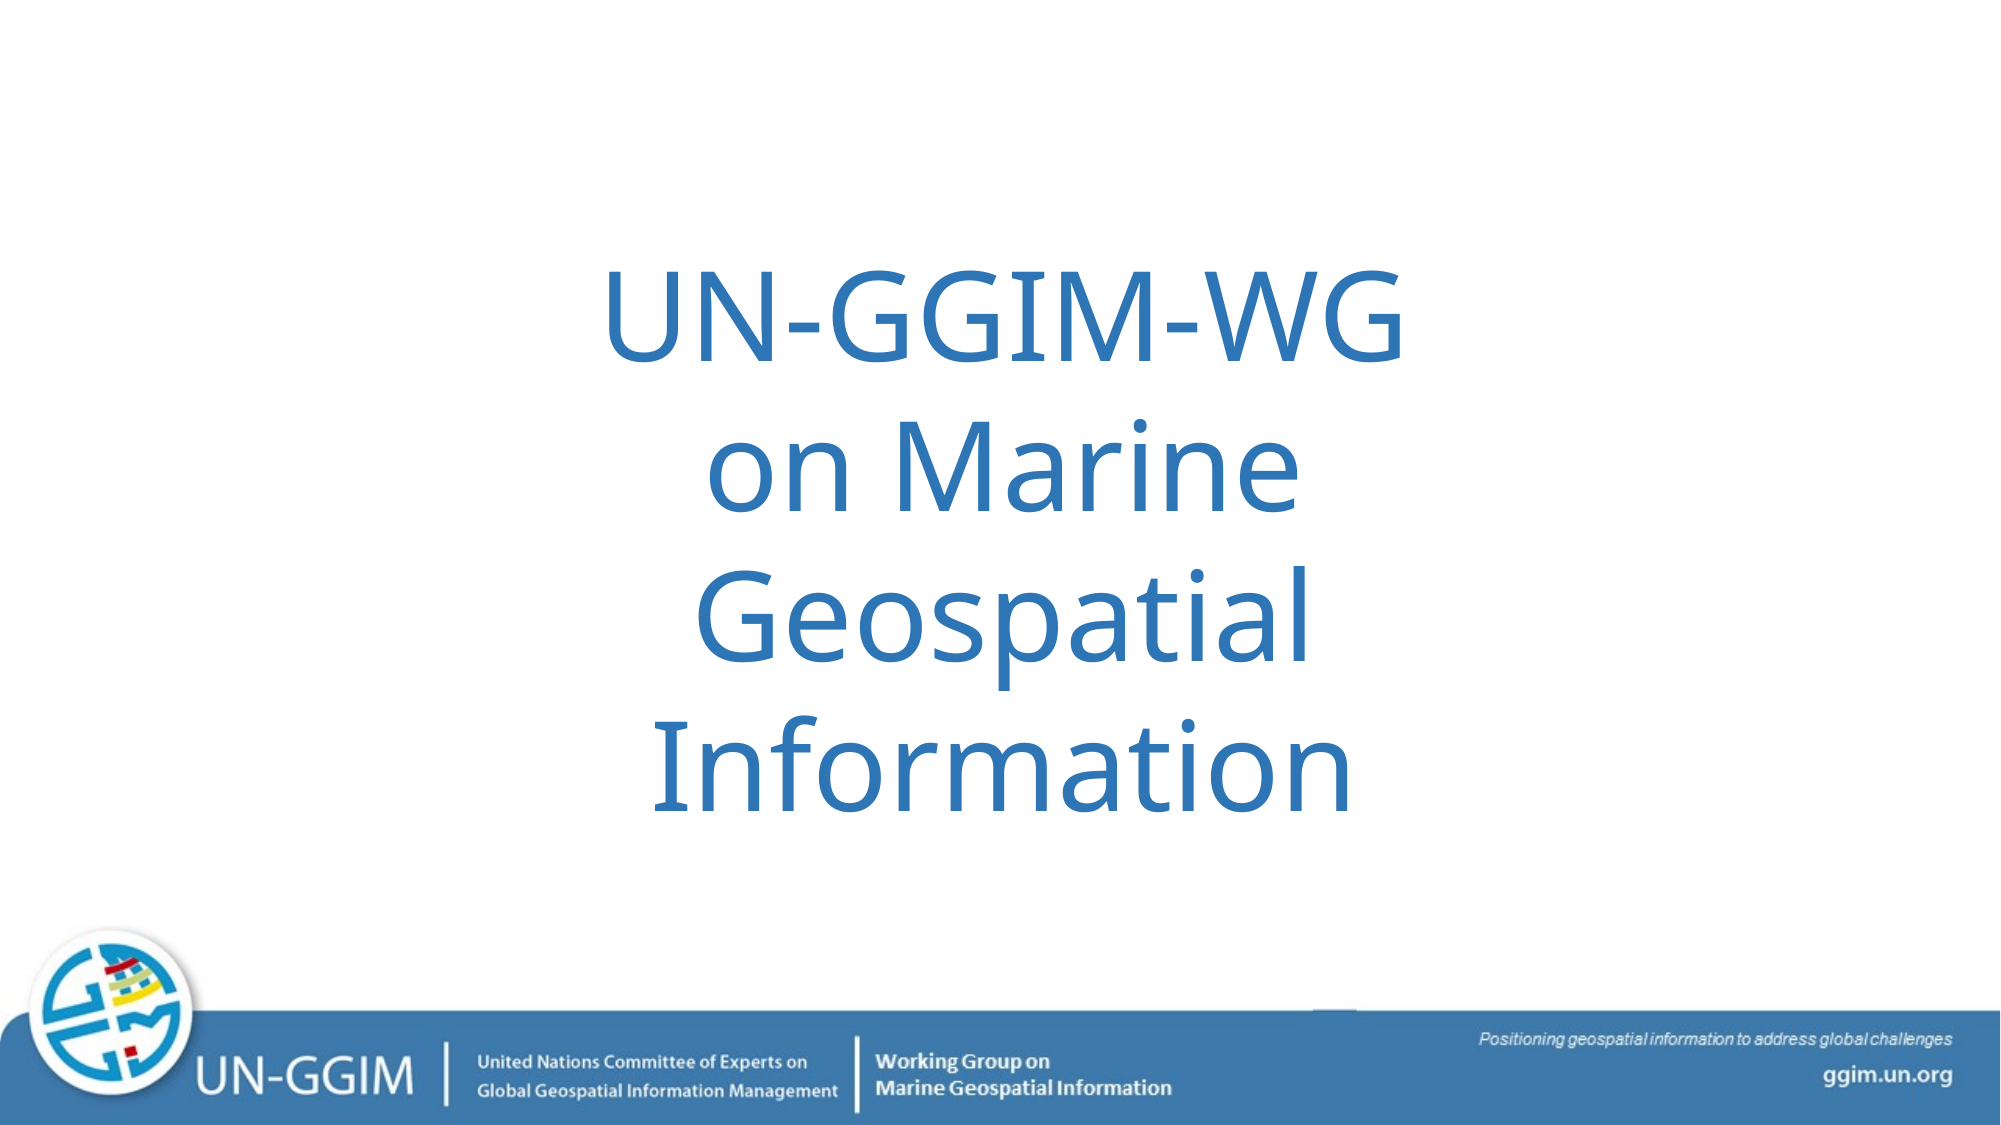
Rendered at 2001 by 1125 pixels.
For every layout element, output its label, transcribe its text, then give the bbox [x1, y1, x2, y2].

picture [0, 0, 2001, 1125]
text_box UN-GGIM-WG on Marine Geospatial Information [498, 229, 1510, 845]
